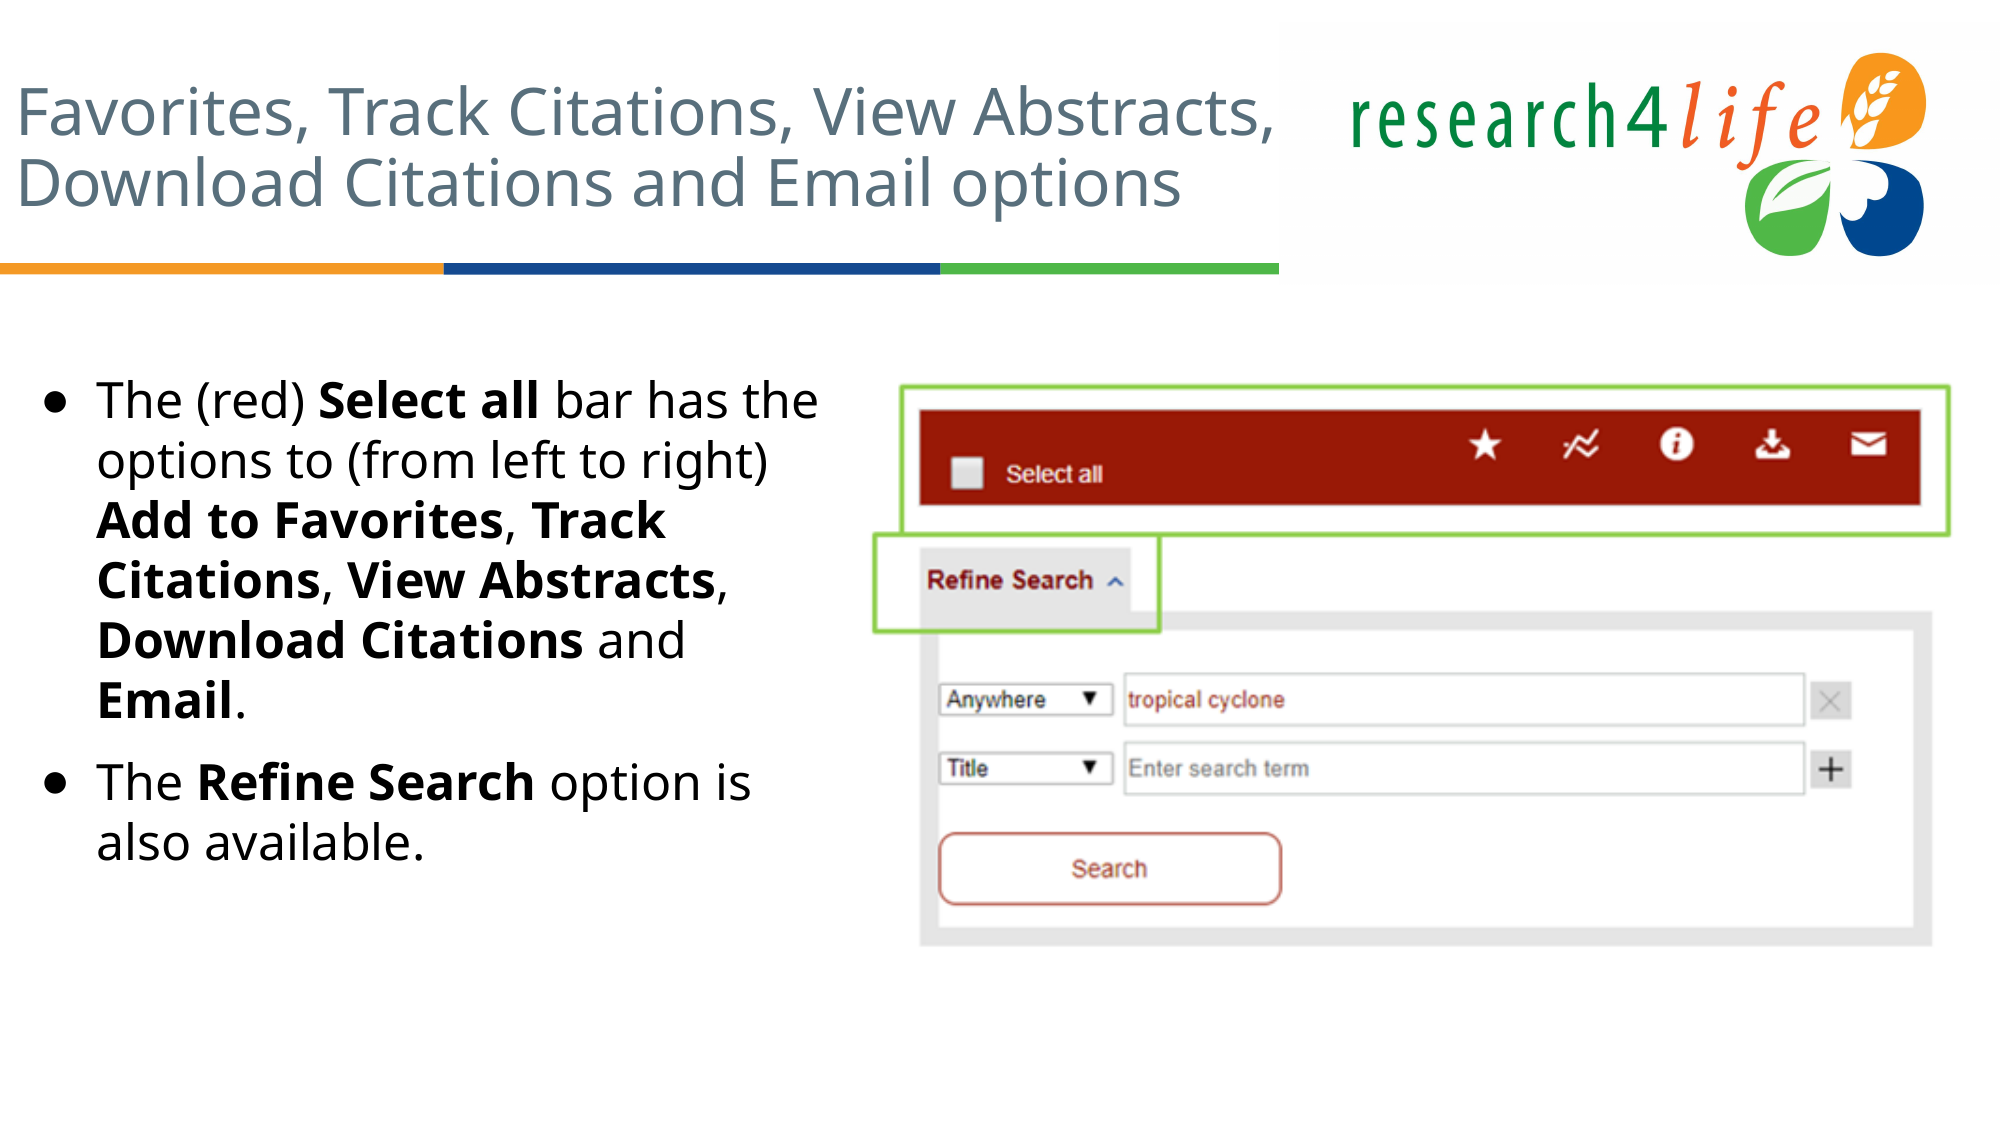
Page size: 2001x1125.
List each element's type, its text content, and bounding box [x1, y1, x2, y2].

title Favorites, Track Citations, View Abstracts, Download Citations and Email options [0, 71, 1340, 250]
picture [854, 361, 1970, 980]
list The (red) Select all bar has the options to (from left to right) Add to Favorites, Track Citations, View Abstracts, Download Citations and Email. The Refine Search option is also available. [4, 361, 855, 1003]
picture [1279, 22, 2000, 285]
